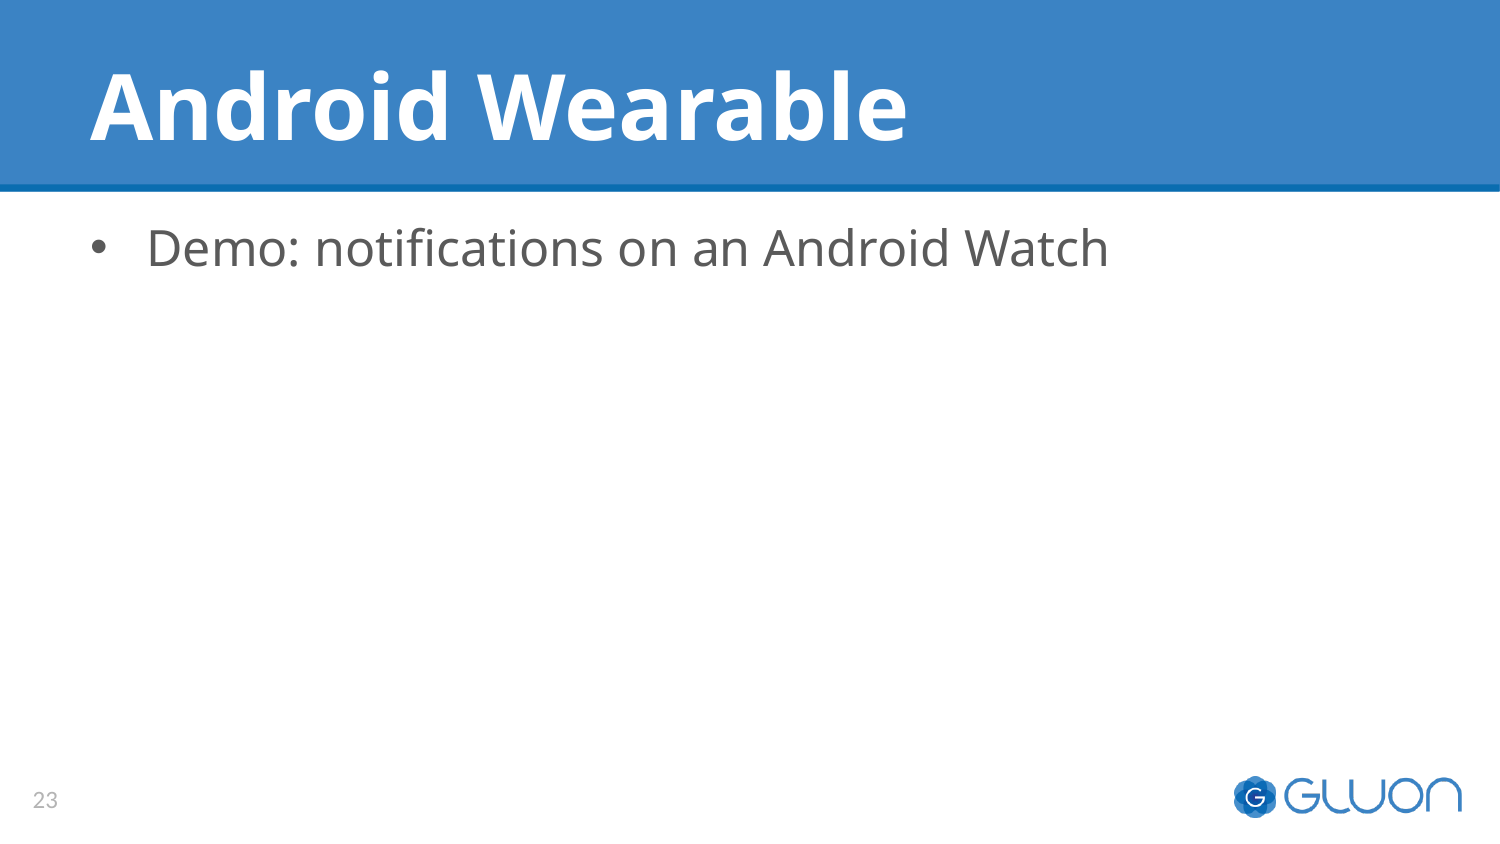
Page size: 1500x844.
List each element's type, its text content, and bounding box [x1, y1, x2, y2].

picture [1234, 776, 1276, 818]
picture [1284, 764, 1463, 824]
list Demo: notifications on an Android Watch [75, 209, 1425, 754]
title Android Wearable [75, 33, 1425, 175]
slide_number 23 [17, 776, 203, 822]
